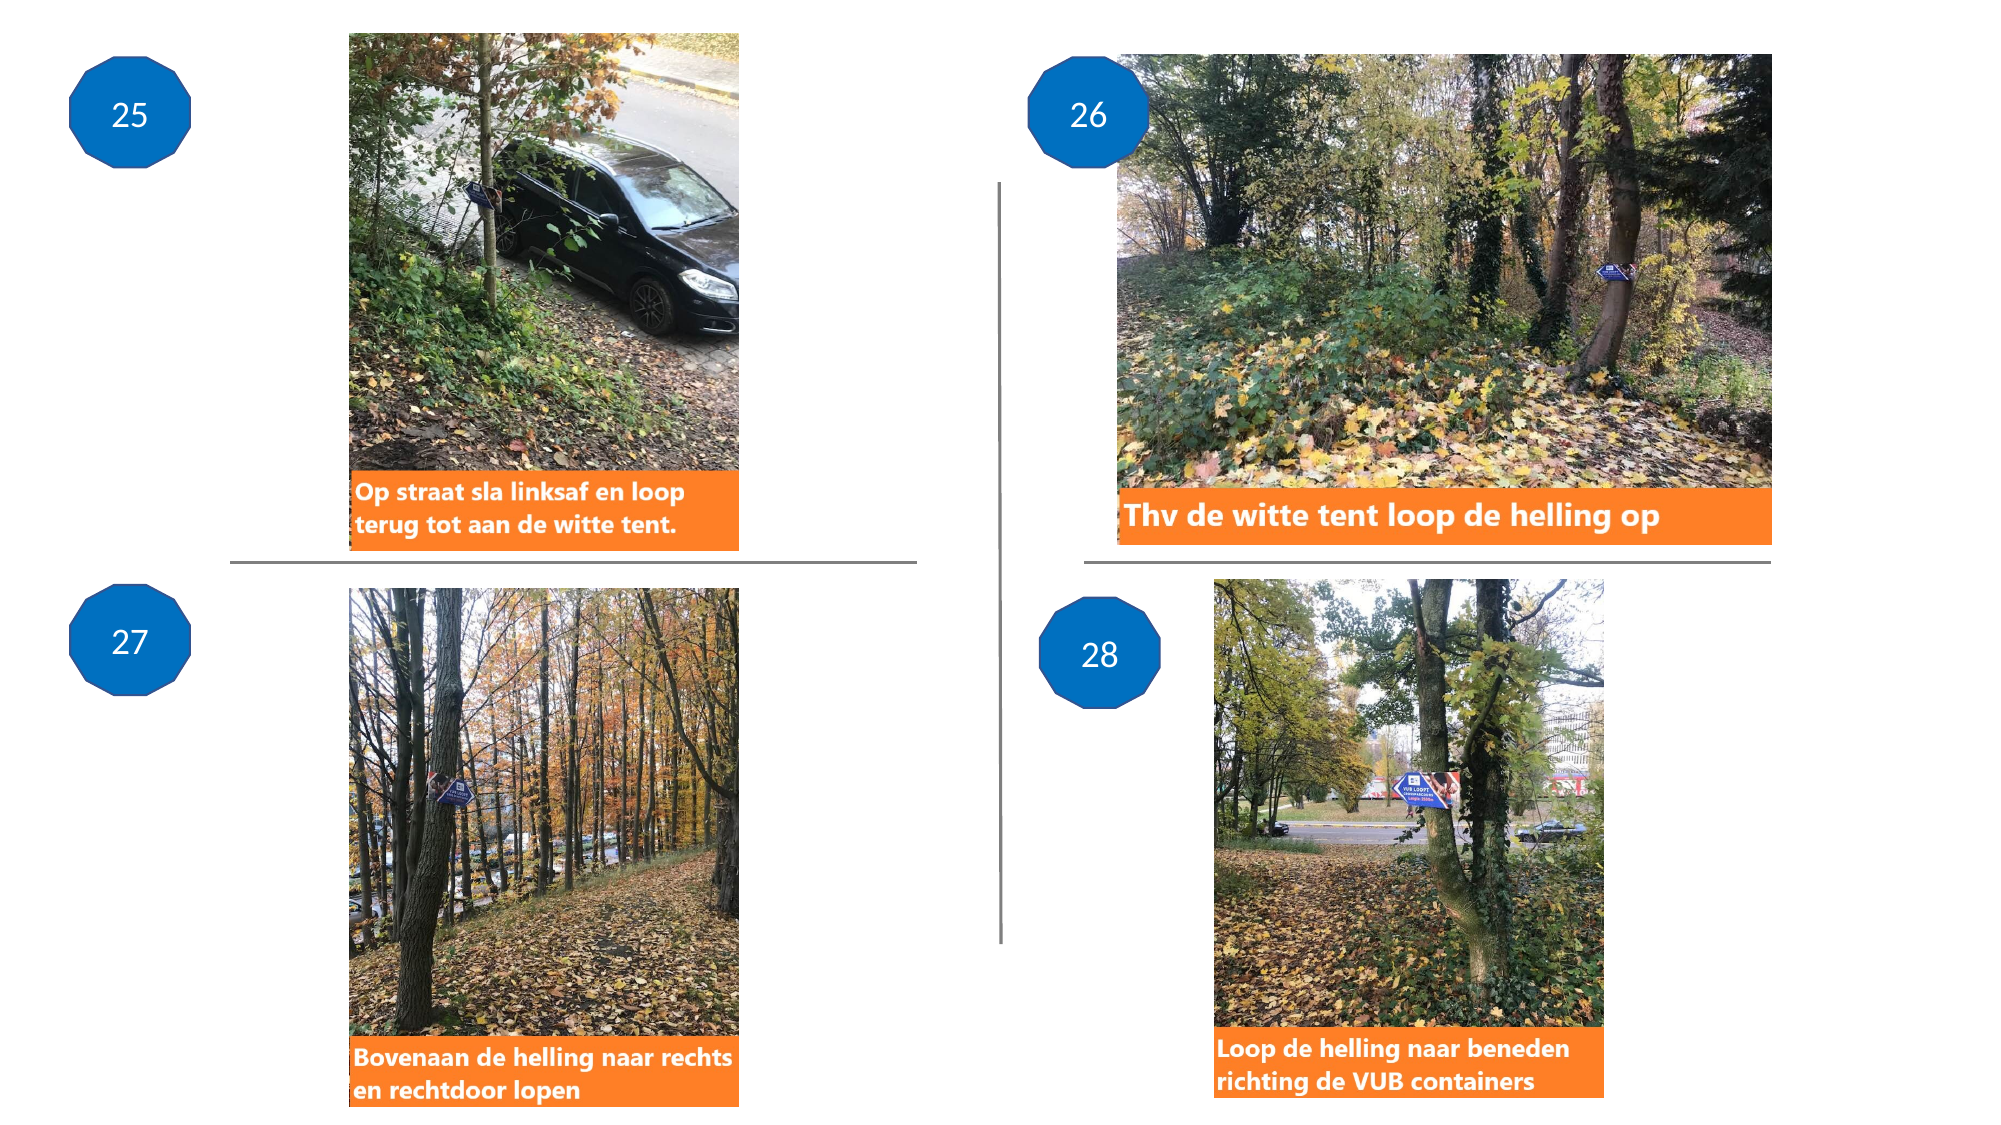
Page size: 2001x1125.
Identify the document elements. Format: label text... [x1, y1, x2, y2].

text_box 27 [69, 583, 191, 697]
picture [1117, 54, 1772, 545]
picture [1214, 579, 1604, 1099]
text_box 28 [1038, 596, 1161, 709]
text_box 25 [69, 56, 191, 169]
picture [349, 588, 739, 1107]
picture [349, 32, 739, 551]
text_box 26 [1027, 56, 1117, 169]
